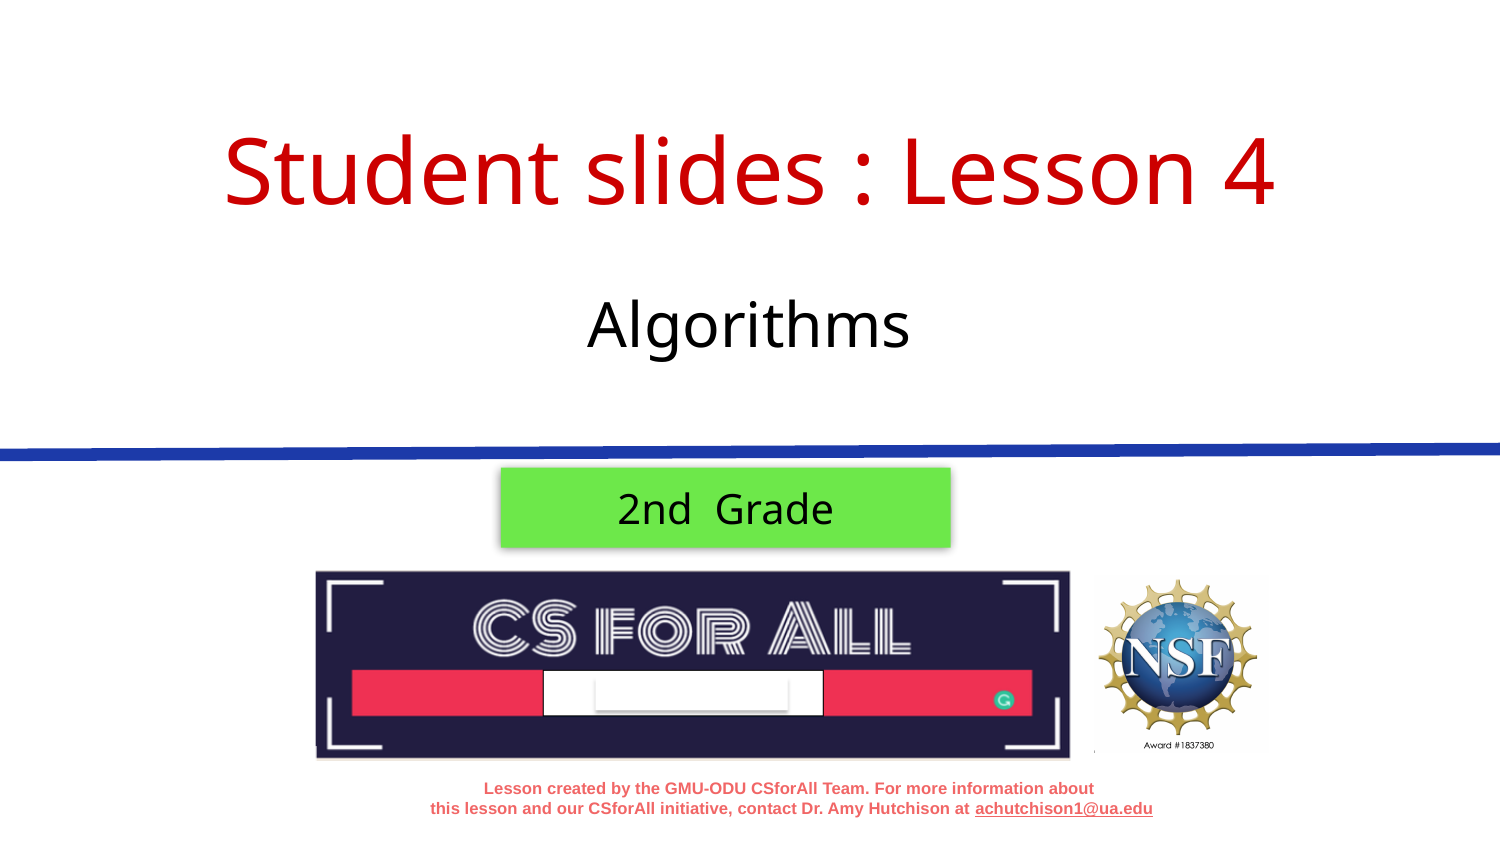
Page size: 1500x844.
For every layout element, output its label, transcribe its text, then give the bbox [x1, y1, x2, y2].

picture [305, 564, 1079, 764]
picture [1093, 574, 1269, 753]
subtitle Algorithms [51, 270, 1449, 391]
title Student slides : Lesson 4 [51, 97, 1449, 270]
text_box 2nd Grade [500, 467, 951, 548]
text_box Lesson created by the GMU-ODU CSforAll Team. For more information about this lesson and our CSforAll initiative, contact Dr. Amy Hutchison at achutchison1@ua.edu [319, 763, 1269, 833]
